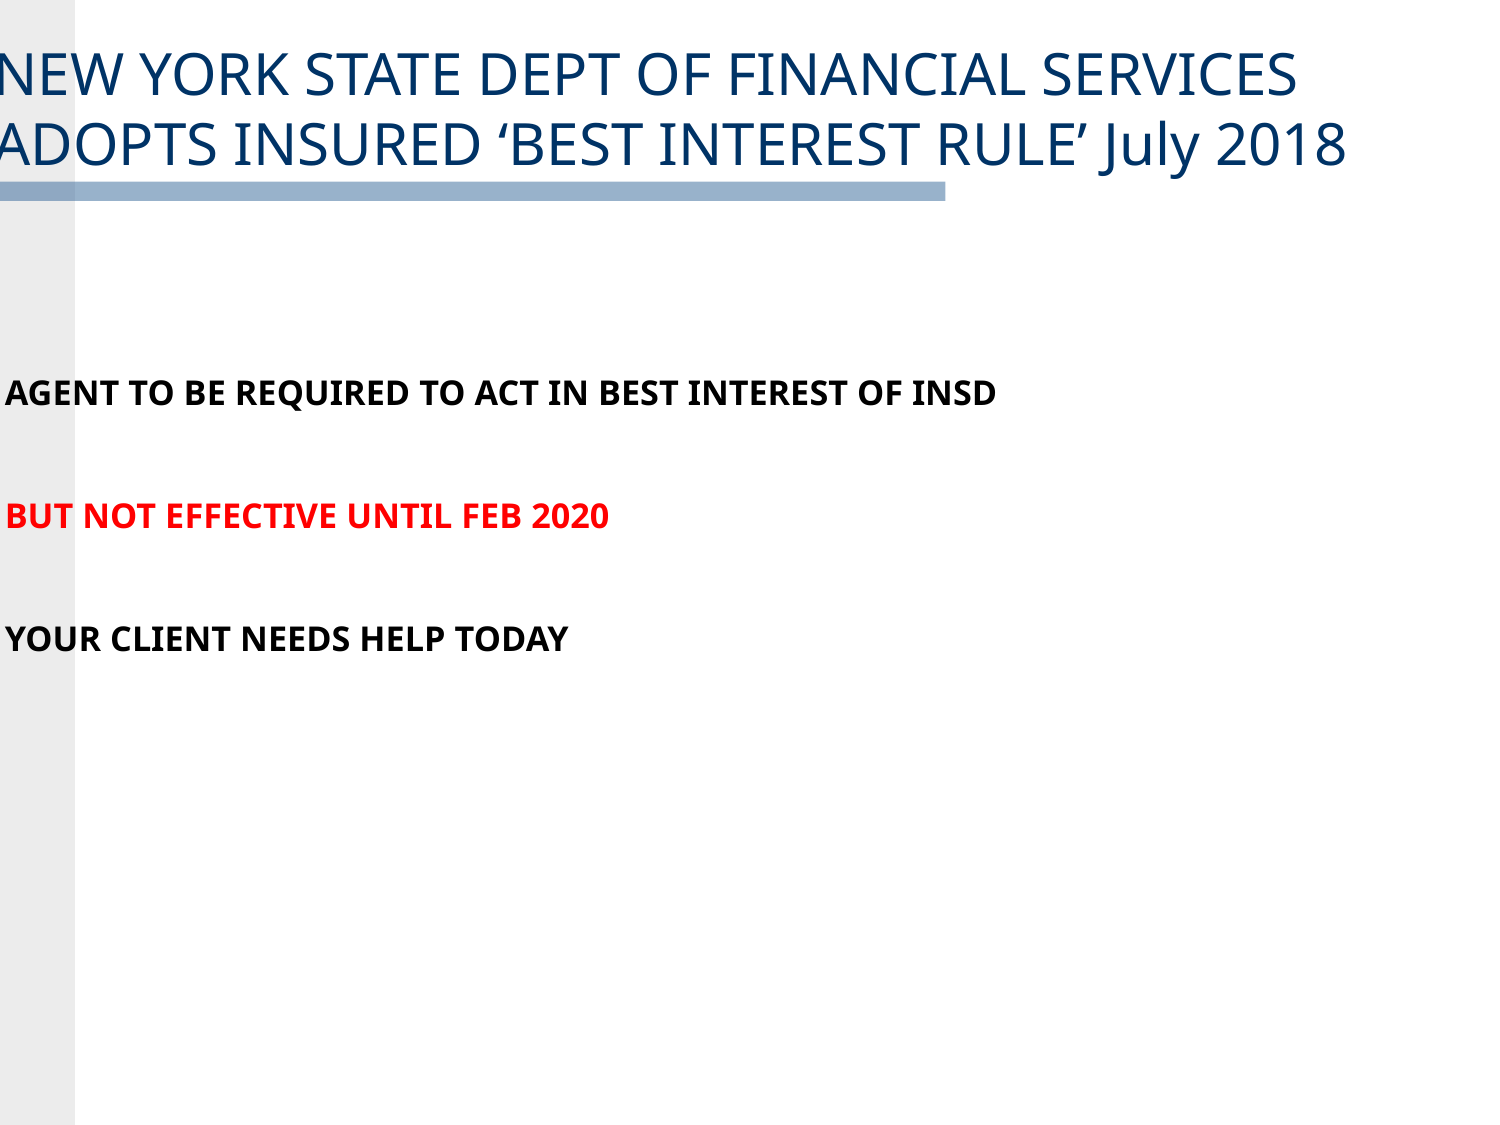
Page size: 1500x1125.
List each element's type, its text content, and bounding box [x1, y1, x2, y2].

list AGENT TO BE REQUIRED TO ACT IN BEST INTEREST OF INSD BUT NOT EFFECTIVE UNTIL FEB 2020 YOUR CLIENT NEEDS HELP TODAY [0, 233, 1500, 993]
title NEW YORK STATE DEPT OF FINANCIAL SERVICES ADOPTS INSURED ‘BEST INTEREST RULE’ July 2018 [0, 0, 1500, 233]
